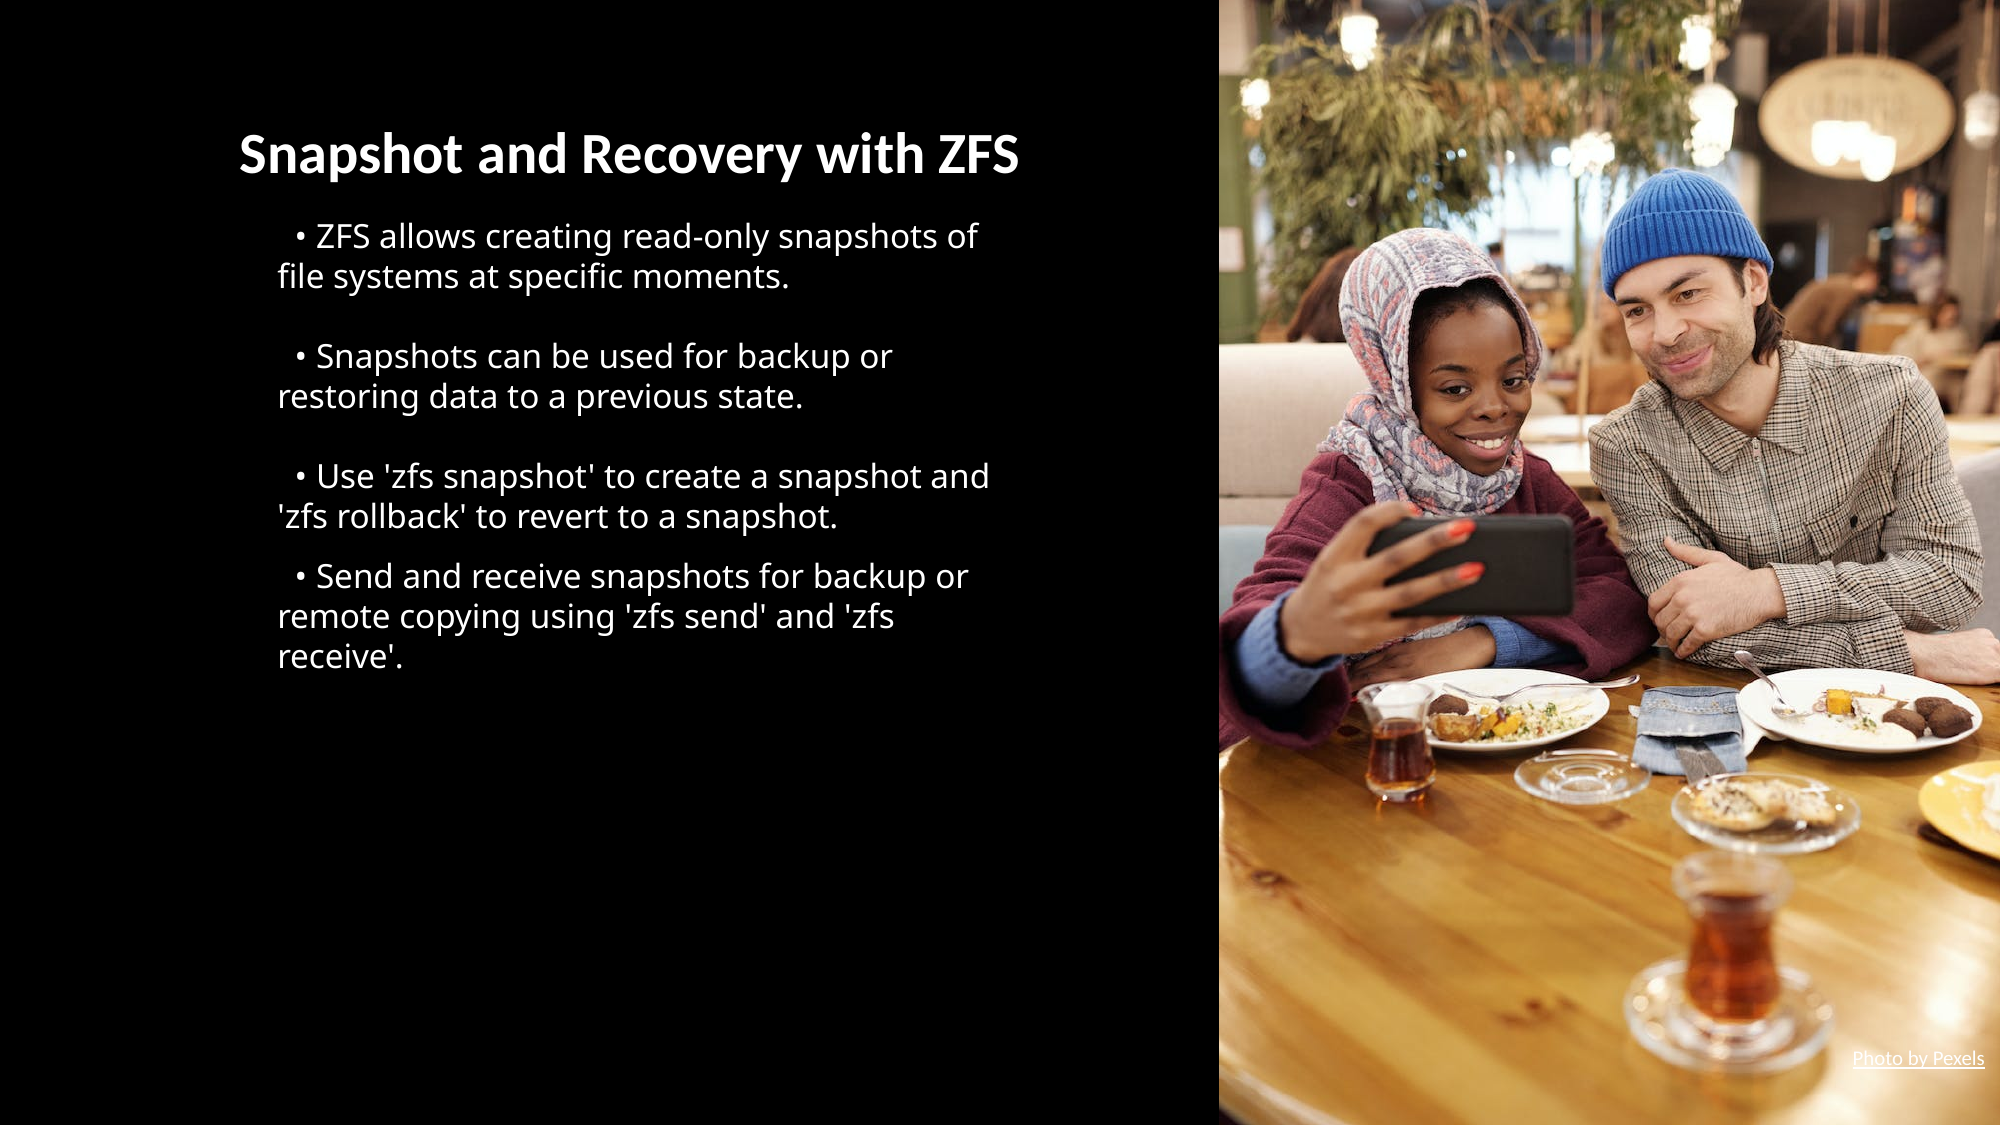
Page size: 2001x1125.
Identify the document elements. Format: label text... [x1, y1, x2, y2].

text_box • ZFS allows creating read-only snapshots of file systems at specific moments. [262, 217, 1013, 293]
text_box Snapshot and Recovery with ZFS [225, 112, 1219, 188]
picture [1219, 0, 2000, 1125]
text_box • Send and receive snapshots for backup or remote copying using 'zfs send' and 'zfs receive'. [262, 577, 1013, 653]
text_box • Use 'zfs snapshot' to create a snapshot and 'zfs rollback' to revert to a snapshot. [262, 457, 1013, 533]
text_box • Snapshots can be used for backup or restoring data to a previous state. [262, 337, 1013, 413]
